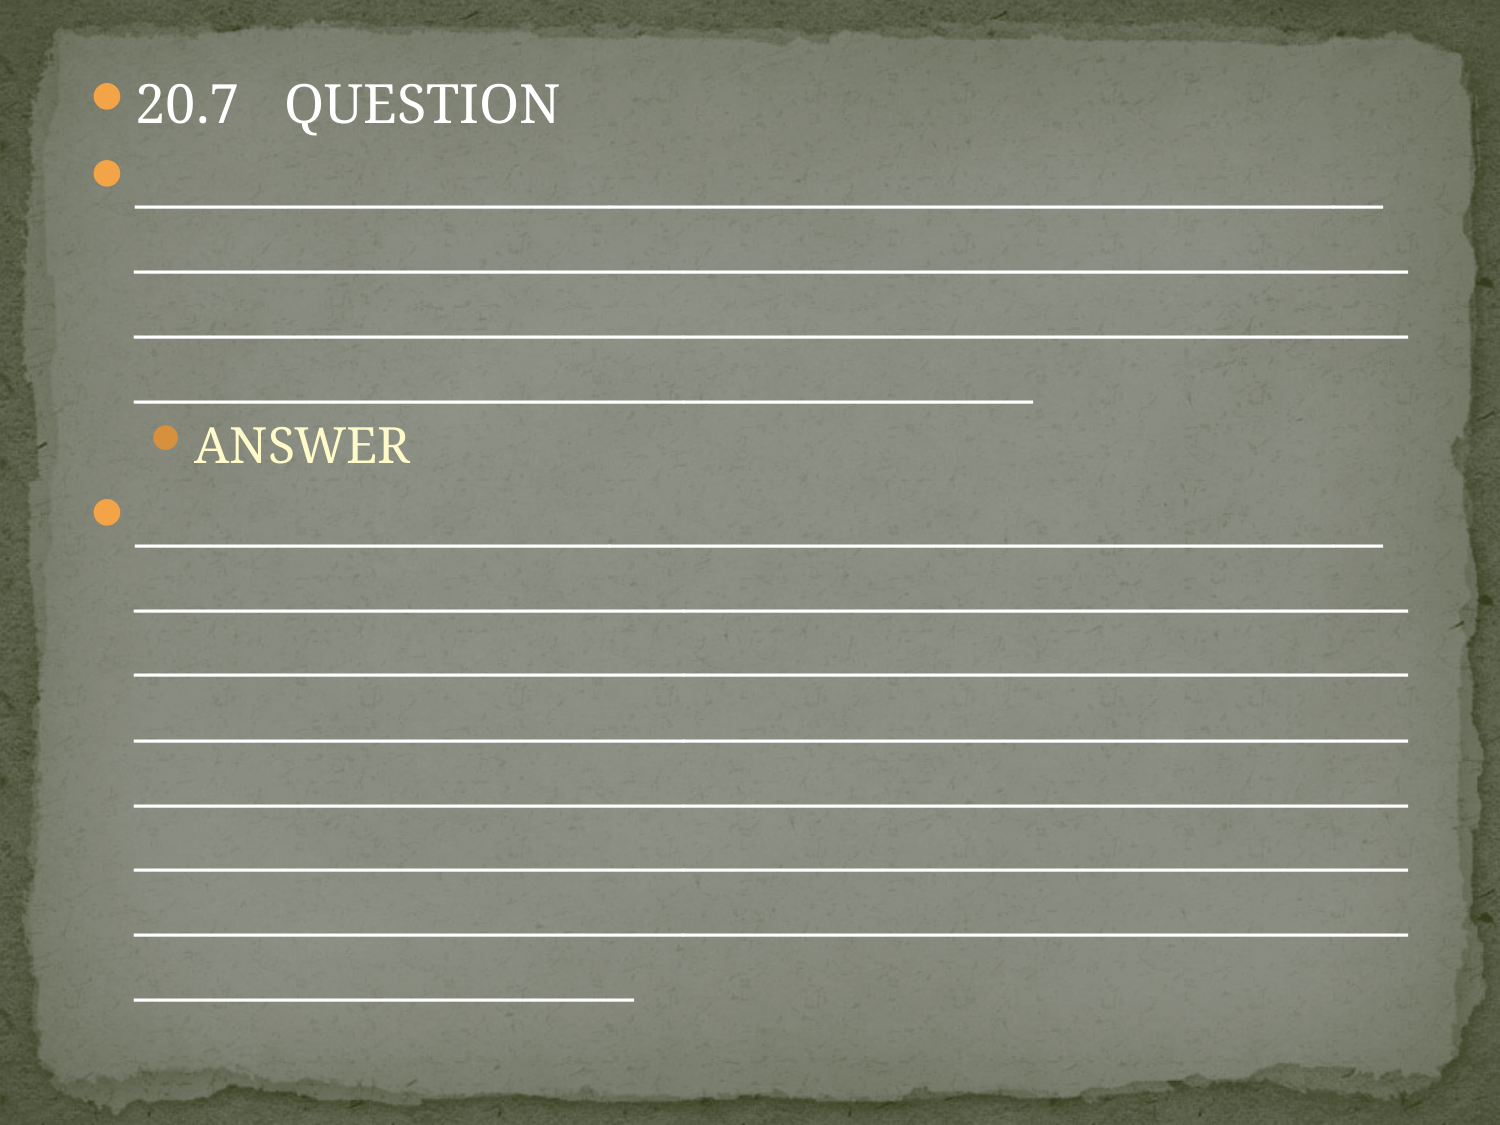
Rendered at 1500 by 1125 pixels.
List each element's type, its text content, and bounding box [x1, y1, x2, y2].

list 20.7 QUESTION ____________________________________________________________________________________________________________________________________________________________________________________________ ANSWER ________________________________________________________________________________________________________________________________________________________________________________________________________________________________________________________________________________________________________________________________________________________________________________________ [75, 62, 1425, 1050]
